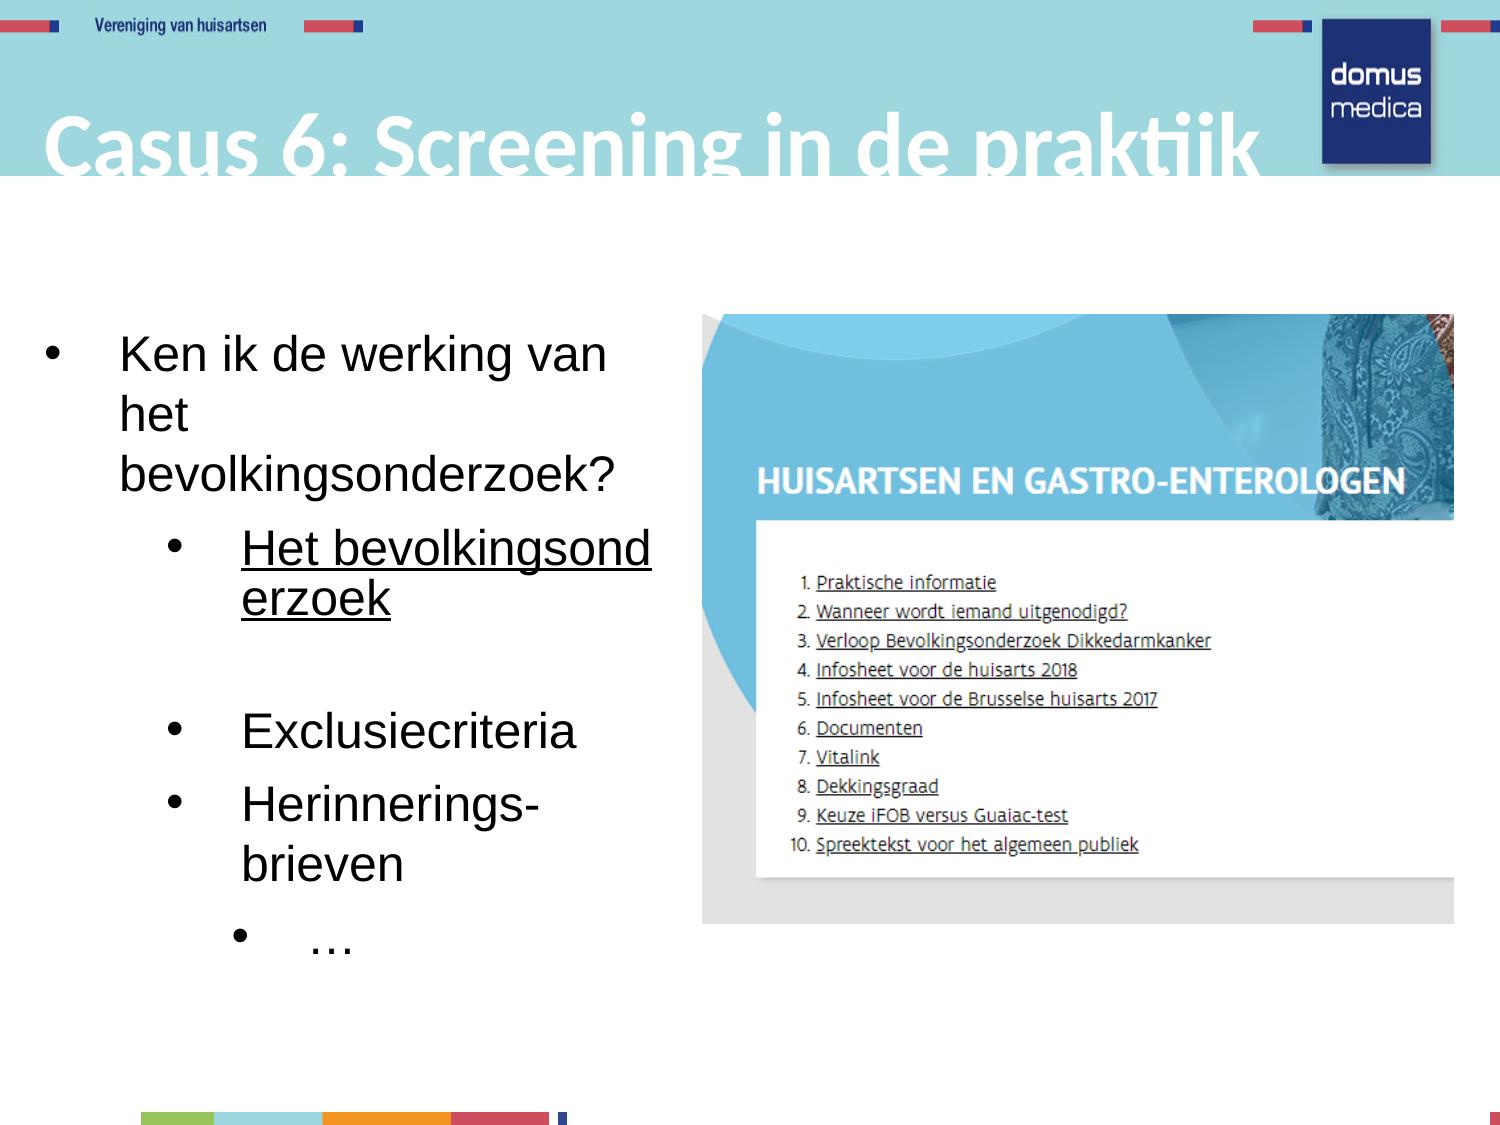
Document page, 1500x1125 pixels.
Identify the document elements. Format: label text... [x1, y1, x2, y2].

picture [0, 1112, 1500, 1125]
picture [0, 0, 1500, 176]
text_box Casus 6: Screening in de praktijk [29, 77, 1380, 266]
picture [702, 314, 1455, 925]
text_box Ken ik de werking van het bevolkingsonderzoek? Het bevolkingsonderzoek Exclusiecriteria Herinnerings-brieven … [29, 314, 680, 1059]
